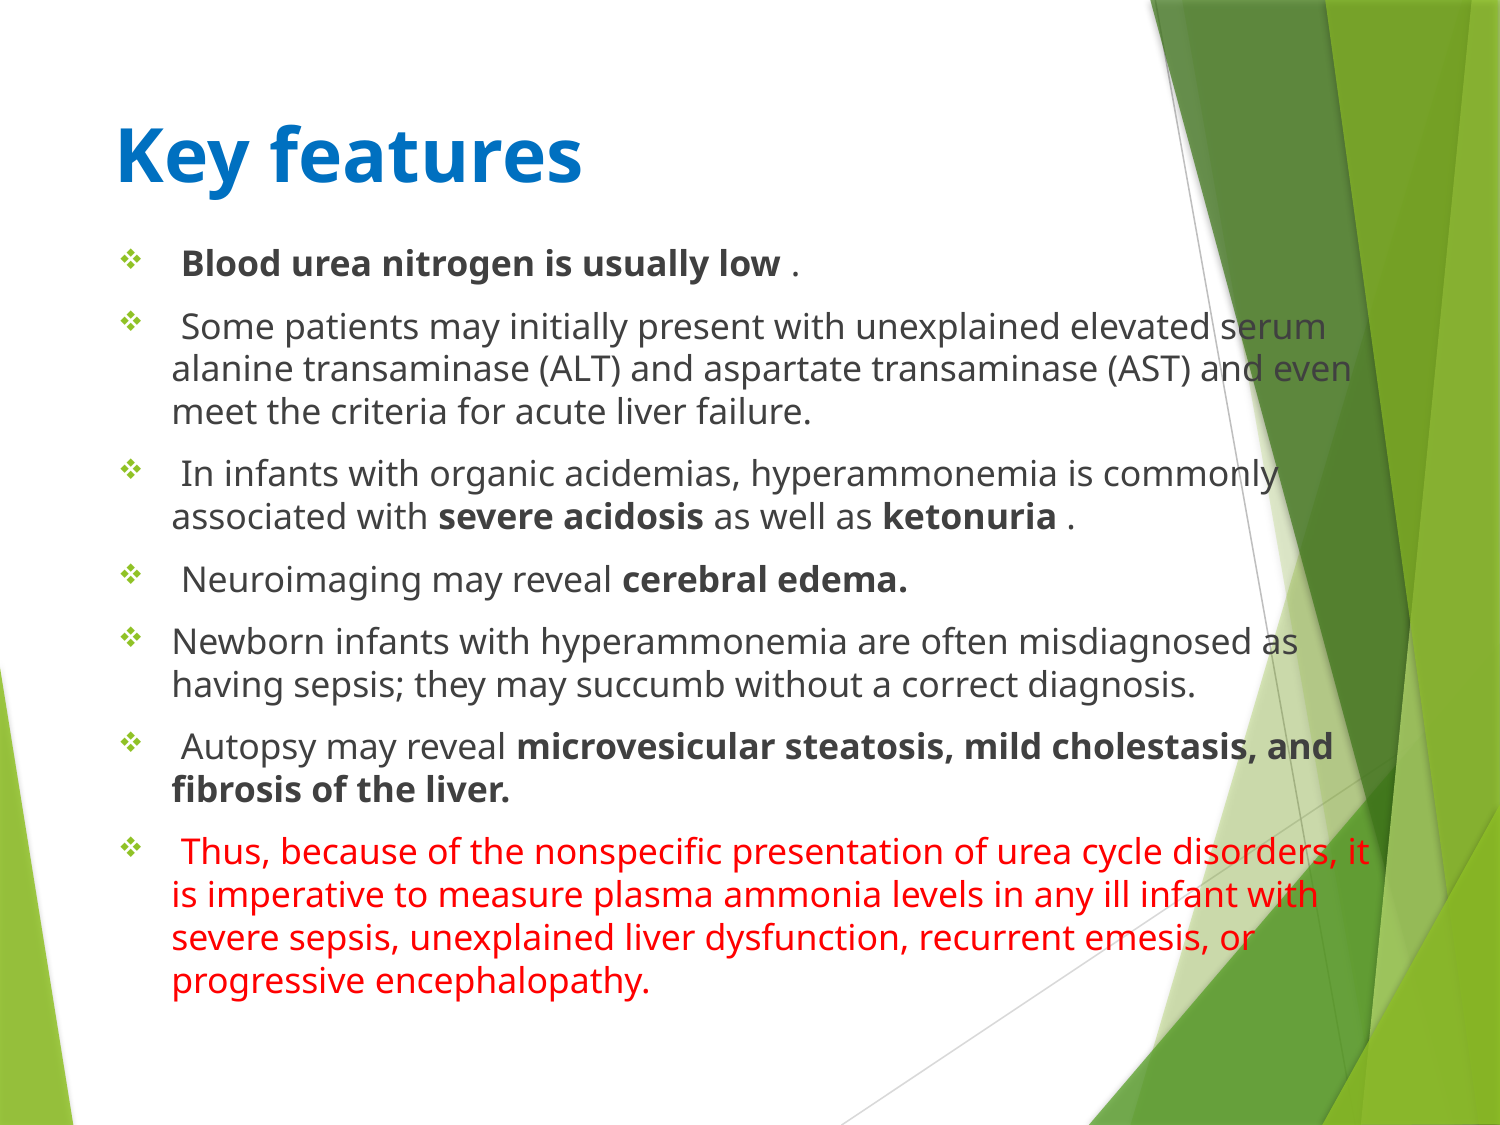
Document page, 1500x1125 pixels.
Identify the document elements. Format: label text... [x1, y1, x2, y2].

title Key features [99, 99, 1142, 317]
list Blood urea nitrogen is usually low . Some patients may initially present with unexplained elevated serum alanine transaminase (ALT) and aspartate transaminase (AST) and even meet the criteria for acute liver failure. In infants with organic acidemias, hyperammonemia is commonly associated with severe acidosis as well as ketonuria . Neuroimaging may reveal cerebral edema. Newborn infants with hyperammonemia are often misdiagnosed as having sepsis; they may succumb without a correct diagnosis. Autopsy may reveal microvesicular steatosis, mild cholestasis, and fibrosis of the liver. Thus, because of the nonspecific presentation of urea cycle disorders, it is imperative to measure plasma ammonia levels in any ill infant with severe sepsis, unexplained liver dysfunction, recurrent emesis, or progressive encephalopathy. [103, 233, 1397, 1014]
